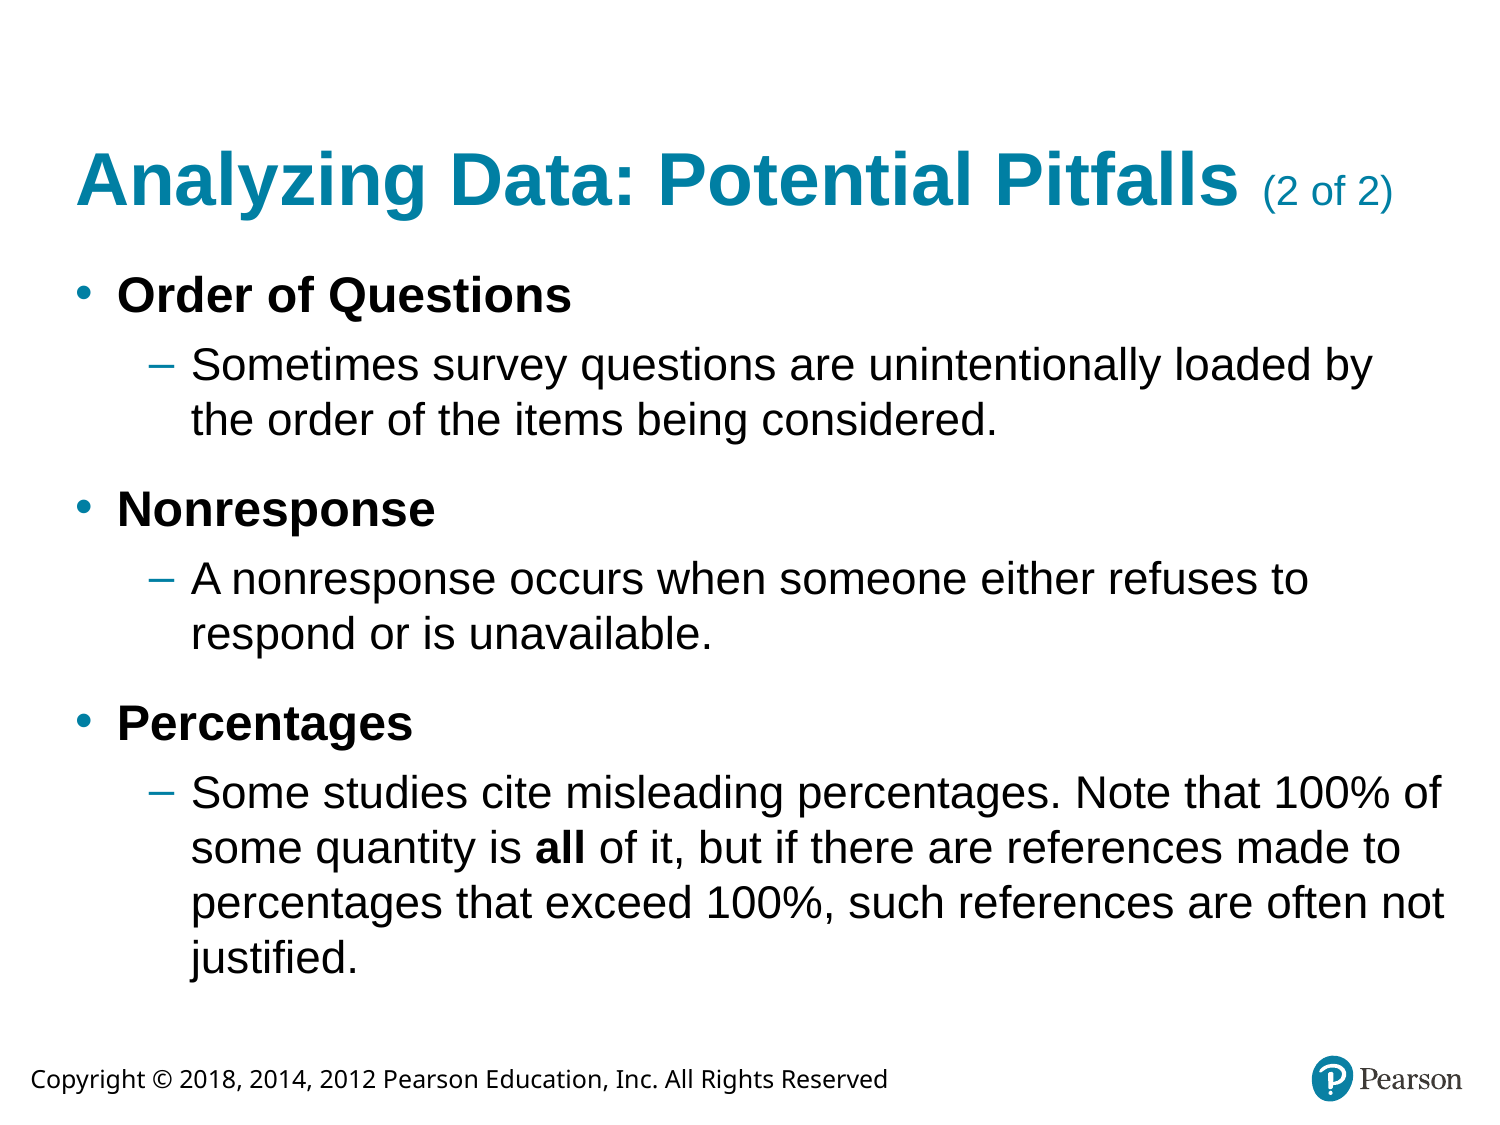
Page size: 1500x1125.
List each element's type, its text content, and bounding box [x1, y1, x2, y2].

list Order of Questions Sometimes survey questions are unintentionally loaded by the order of the items being considered. Nonresponse A nonresponse occurs when someone either refuses to respond or is unavailable. Percentages Some studies cite misleading percentages. Note that 100% of some quantity is all of it, but if there are references made to percentages that exceed 100%, such references are often not justified. [75, 262, 1450, 1038]
title Analyzing Data: Potential Pitfalls (2 of 2) [75, 41, 1425, 222]
